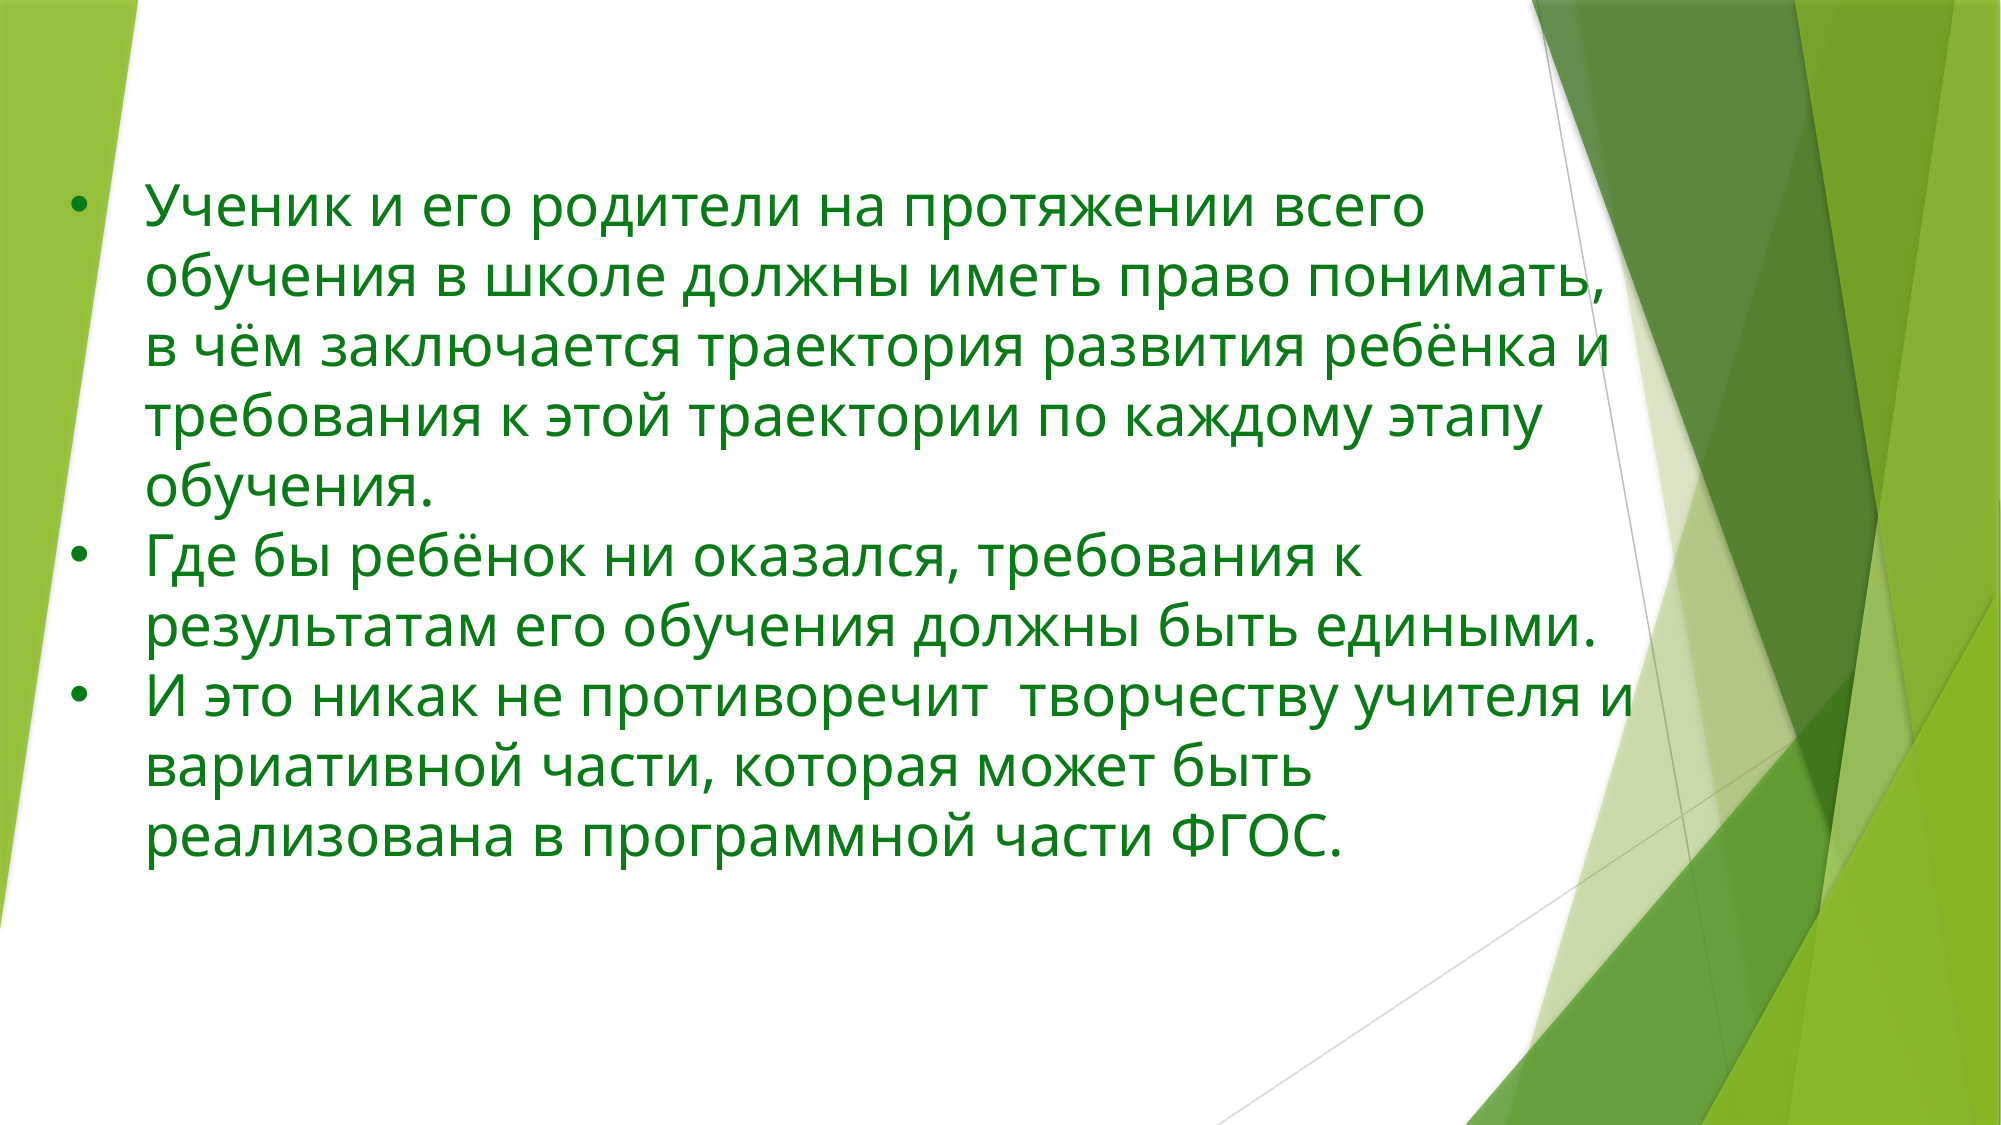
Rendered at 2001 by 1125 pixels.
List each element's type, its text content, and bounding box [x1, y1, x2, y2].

text_box Ученик и его родители на протяжении всего обучения в школе должны иметь право понимать, в чём заключается траектория развития ребёнка и требования к этой траектории по каждому этапу обучения. Где бы ребёнок ни оказался, требования к результатам его обучения должны быть едиными. И это никак не противоречит творчеству учителя и вариативной части, которая может быть реализована в программной части ФГОС. [54, 160, 1656, 876]
